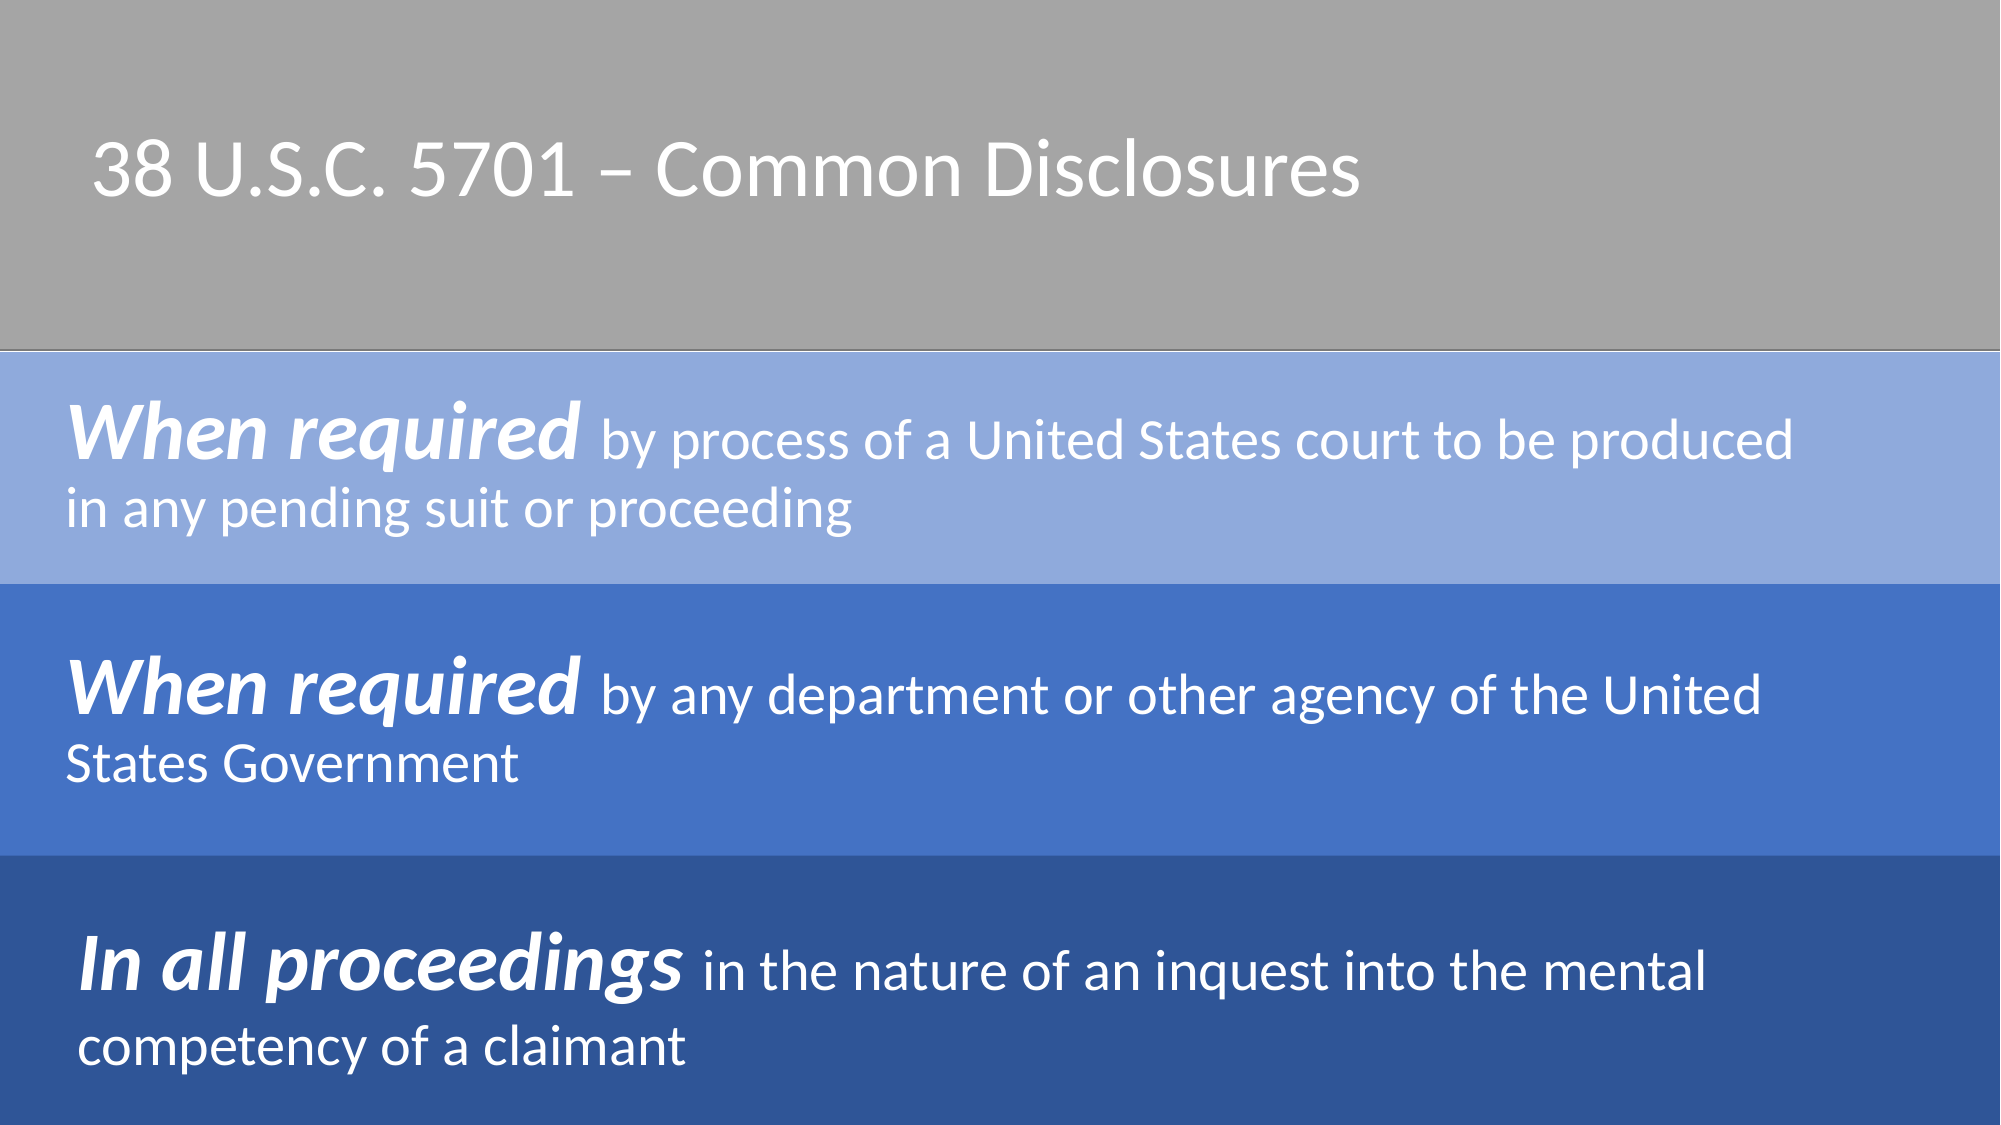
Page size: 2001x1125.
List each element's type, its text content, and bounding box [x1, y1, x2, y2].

text_box When required by process of a United States court to be produced in any pending suit or proceeding [50, 380, 1850, 548]
text_box [0, 0, 2000, 351]
text_box In all proceedings in the nature of an inquest into the mental competency of a claimant [62, 899, 1862, 1085]
list 38 U.S.C. 5701 – Common Disclosures [75, 117, 1425, 217]
text_box [0, 351, 2000, 585]
text_box When required by any department or other agency of the United States Government [50, 635, 1850, 803]
text_box [0, 857, 2000, 1125]
text_box [0, 585, 2000, 857]
